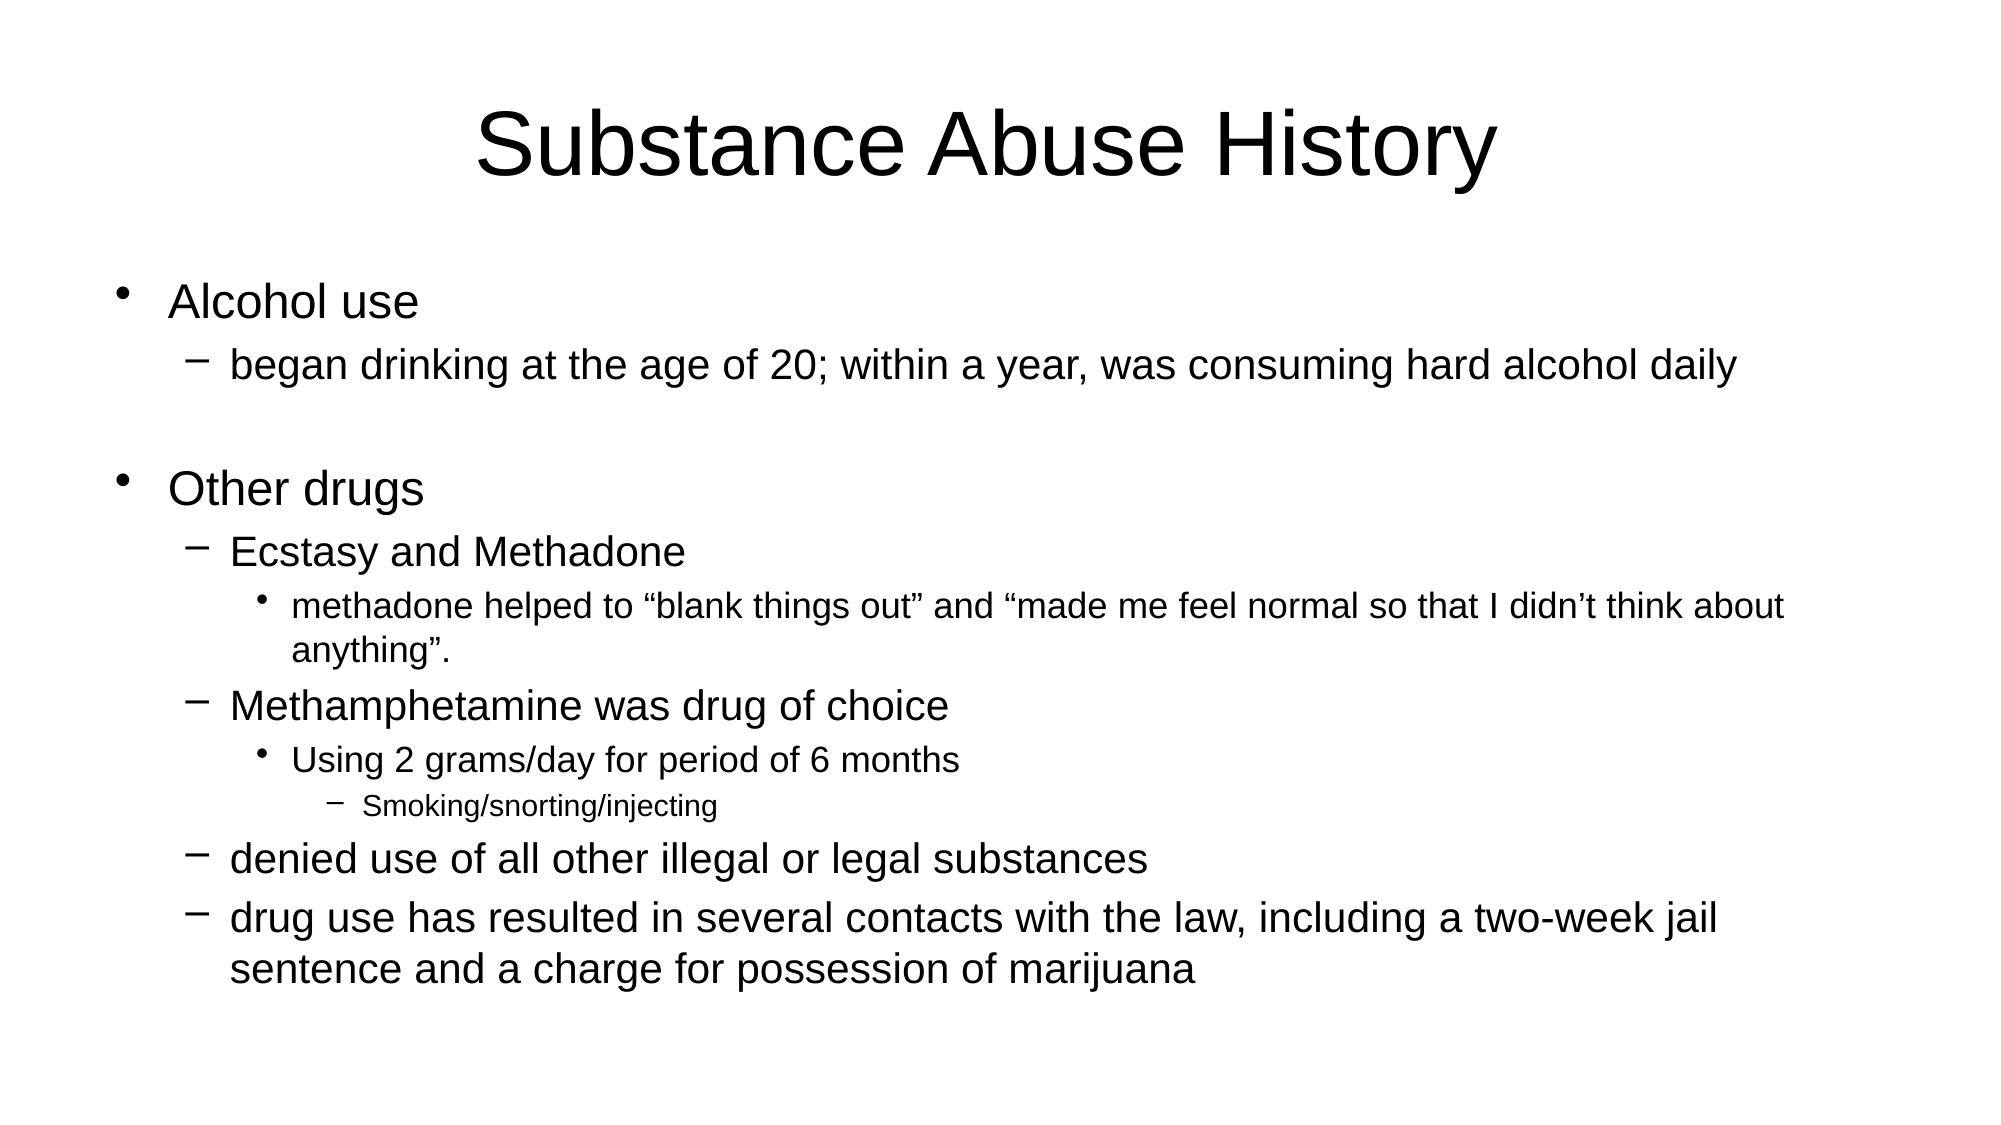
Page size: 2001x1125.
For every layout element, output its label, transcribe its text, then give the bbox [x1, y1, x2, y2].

title Substance Abuse History [99, 45, 1900, 233]
list Alcohol use began drinking at the age of 20; within a year, was consuming hard alcohol daily Other drugs Ecstasy and Methadone methadone helped to “blank things out” and “made me feel normal so that I didn’t think about anything”. Methamphetamine was drug of choice Using 2 grams/day for period of 6 months Smoking/snorting/injecting denied use of all other illegal or legal substances drug use has resulted in several contacts with the law, including a two-week jail sentence and a charge for possession of marijuana [99, 262, 1900, 1005]
